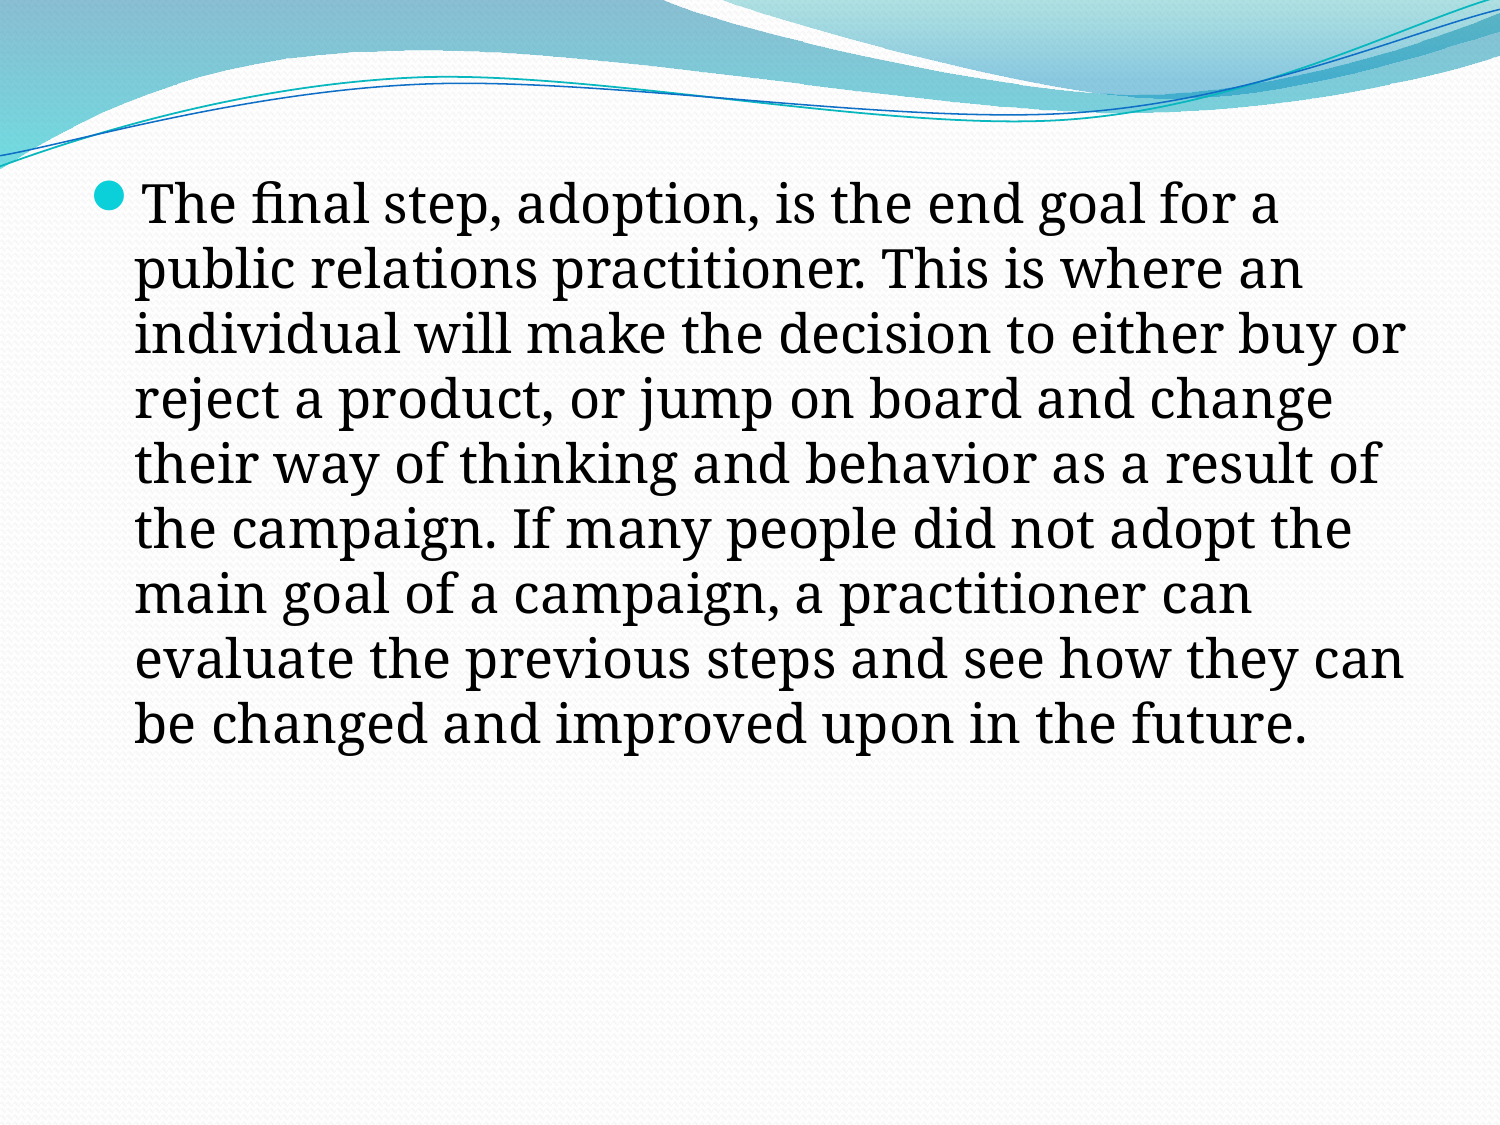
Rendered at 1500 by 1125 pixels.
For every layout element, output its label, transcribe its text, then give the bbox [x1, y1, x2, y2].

list The final step, adoption, is the end goal for a public relations practitioner. This is where an individual will make the decision to either buy or reject a product, or jump on board and change their way of thinking and behavior as a result of the campaign. If many people did not adopt the main goal of a campaign, a practitioner can evaluate the previous steps and see how they can be changed and improved upon in the future. [75, 162, 1425, 1038]
